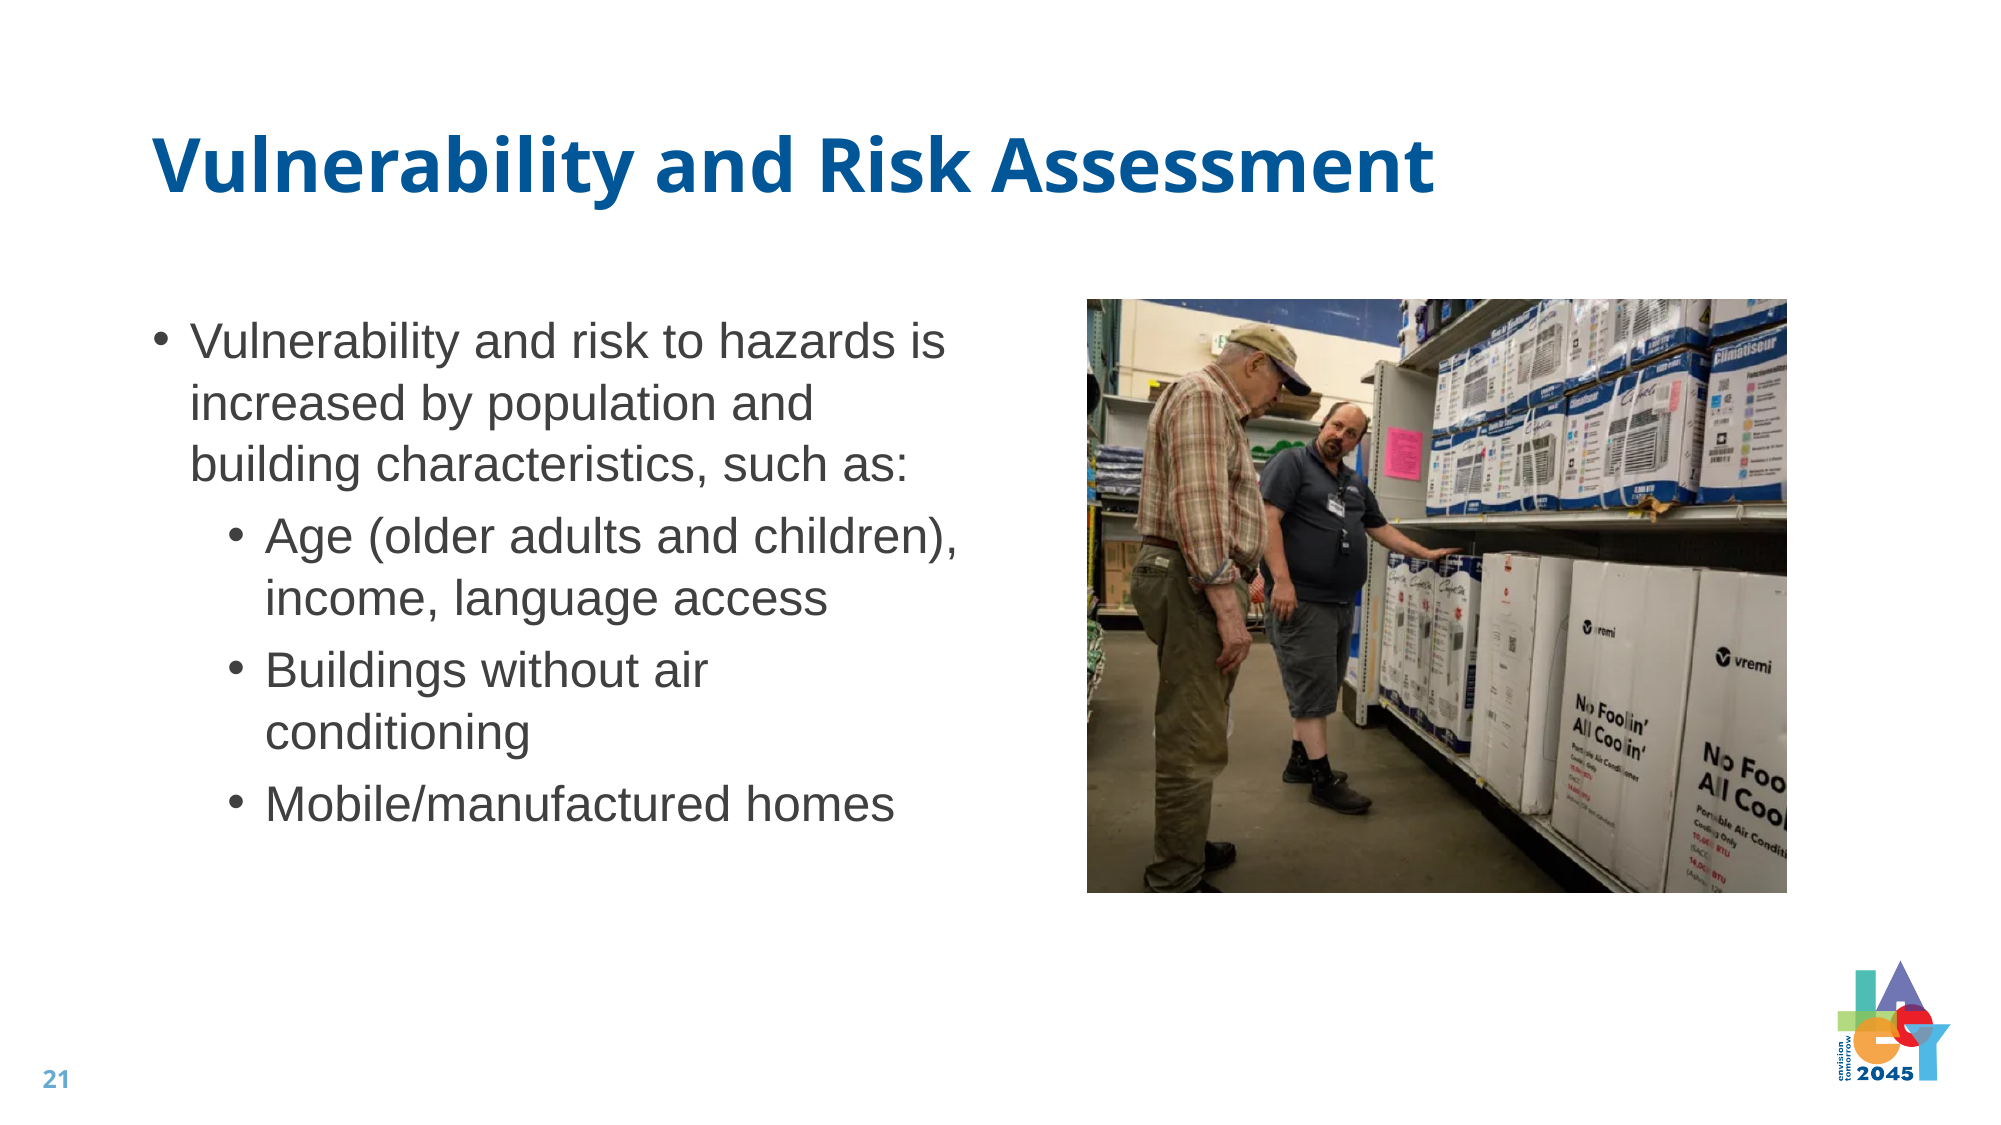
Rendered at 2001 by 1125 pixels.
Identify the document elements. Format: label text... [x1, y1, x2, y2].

picture [1837, 960, 1951, 1081]
title Vulnerability and Risk Assessment [137, 59, 1863, 278]
picture [1086, 299, 1787, 893]
list Vulnerability and risk to hazards is increased by population and building characteristics, such as: Age (older adults and children), income, language access Buildings without air conditioning Mobile/manufactured homes [137, 299, 982, 1014]
slide_number 21 [27, 1050, 478, 1111]
